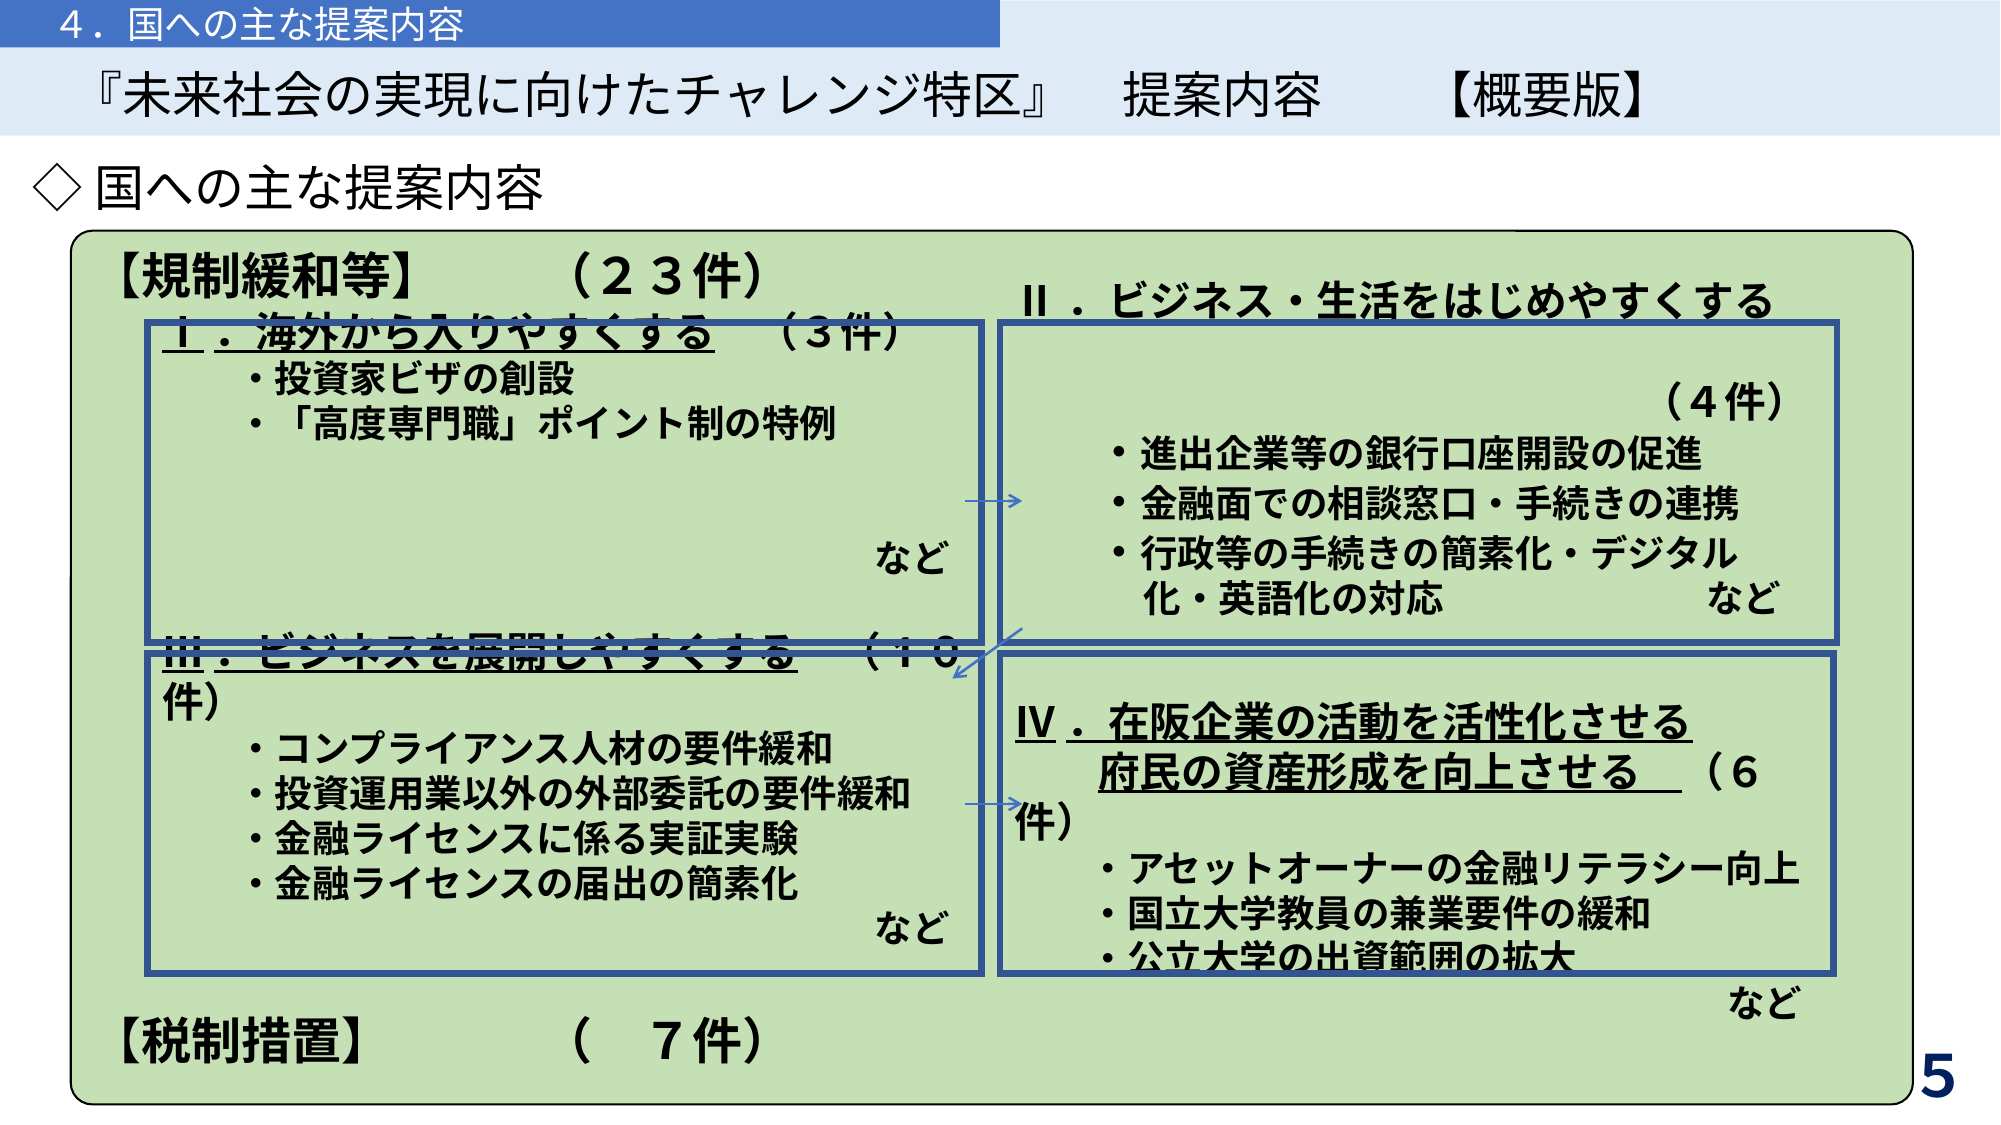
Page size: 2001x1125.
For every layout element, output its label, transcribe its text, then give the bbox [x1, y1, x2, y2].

text_box [999, 321, 1838, 643]
text_box [147, 321, 982, 643]
text_box [147, 653, 982, 975]
text_box ◇国への主な提案内容 [12, 143, 669, 229]
text_box Ⅱ．ビジネス・生活をはじめやすくする （４件） ・進出企業等の銀行口座開設の促進 ・金融面での相談窓口・手続きの連携 ・行政等の手続きの簡素化・デジタル 化・英語化の対応 など Ⅳ．在阪企業の活動を活性化させる 府民の資産形成を向上させる （６件） ・アセットオーナーの金融リテラシー向上 ・国立大学教員の兼業要件の緩和 ・公立大学の出資範囲の拡大 など [999, 312, 1853, 988]
text_box [999, 653, 1835, 975]
text_box 『未来社会の実現に向けたチャレンジ特区』 提案内容 【概要版】 [0, 0, 2000, 137]
slide_number ５ [1532, 1044, 1983, 1105]
text_box ４．国への主な提案内容 [0, 0, 1001, 49]
text_box Ⅰ．海外から入りやすくする （３件） ・投資家ビザの創設 ・「高度専門職」ポイント制の特例 など Ⅲ．ビジネスを展開しやすくする （1０件） ・コンプライアンス人材の要件緩和 ・投資運用業以外の外部委託の要件緩和 ・金融ライセンスに係る実証実験 ・金融ライセンスの届出の簡素化 など [146, 312, 999, 988]
text_box 【規制緩和等】 （２３件） 【税制措置】 （ ７件） [69, 229, 1914, 1106]
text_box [952, 628, 1023, 679]
